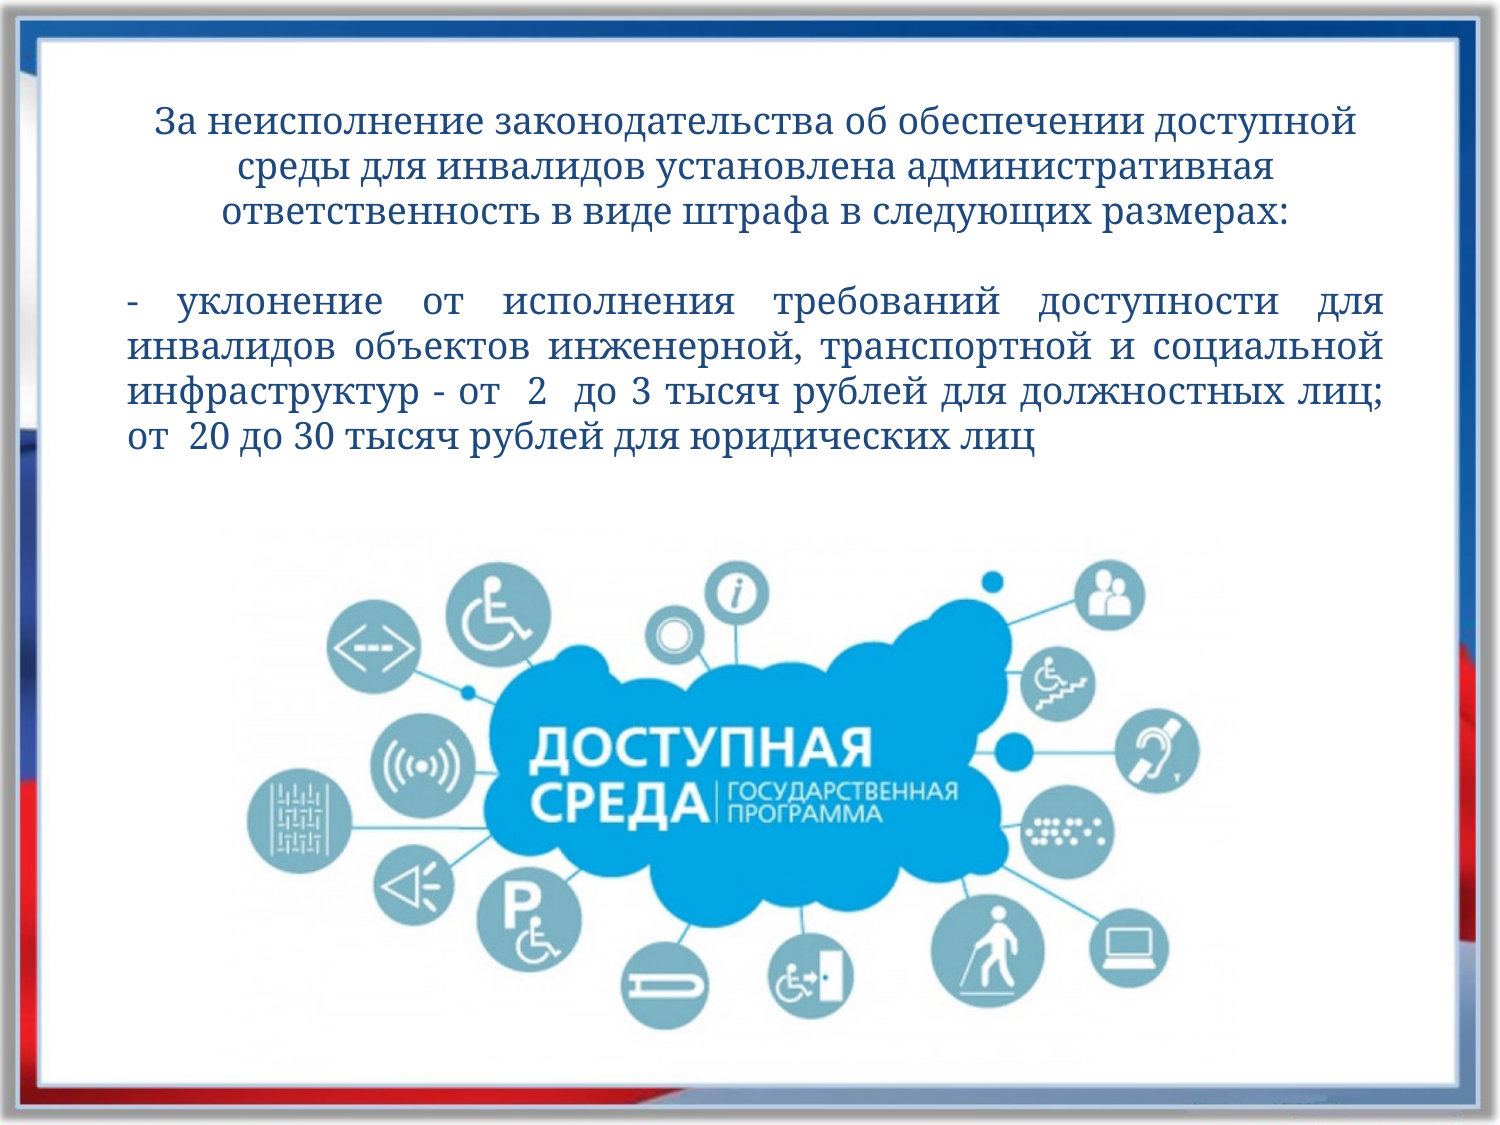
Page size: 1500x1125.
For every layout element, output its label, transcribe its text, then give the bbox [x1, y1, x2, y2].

text_box За неисполнение законодательства об обеспечении доступной среды для инвалидов установлена административная ответственность в виде штрафа в следующих размерах: - уклонение от исполнения требований доступности для инвалидов объектов инженерной, транспортной и социальной инфраструктур - от 2 до 3 тысяч рублей для должностных лиц; от 20 до 30 тысяч рублей для юридических лиц [112, 89, 1400, 465]
picture [0, 0, 1500, 1125]
